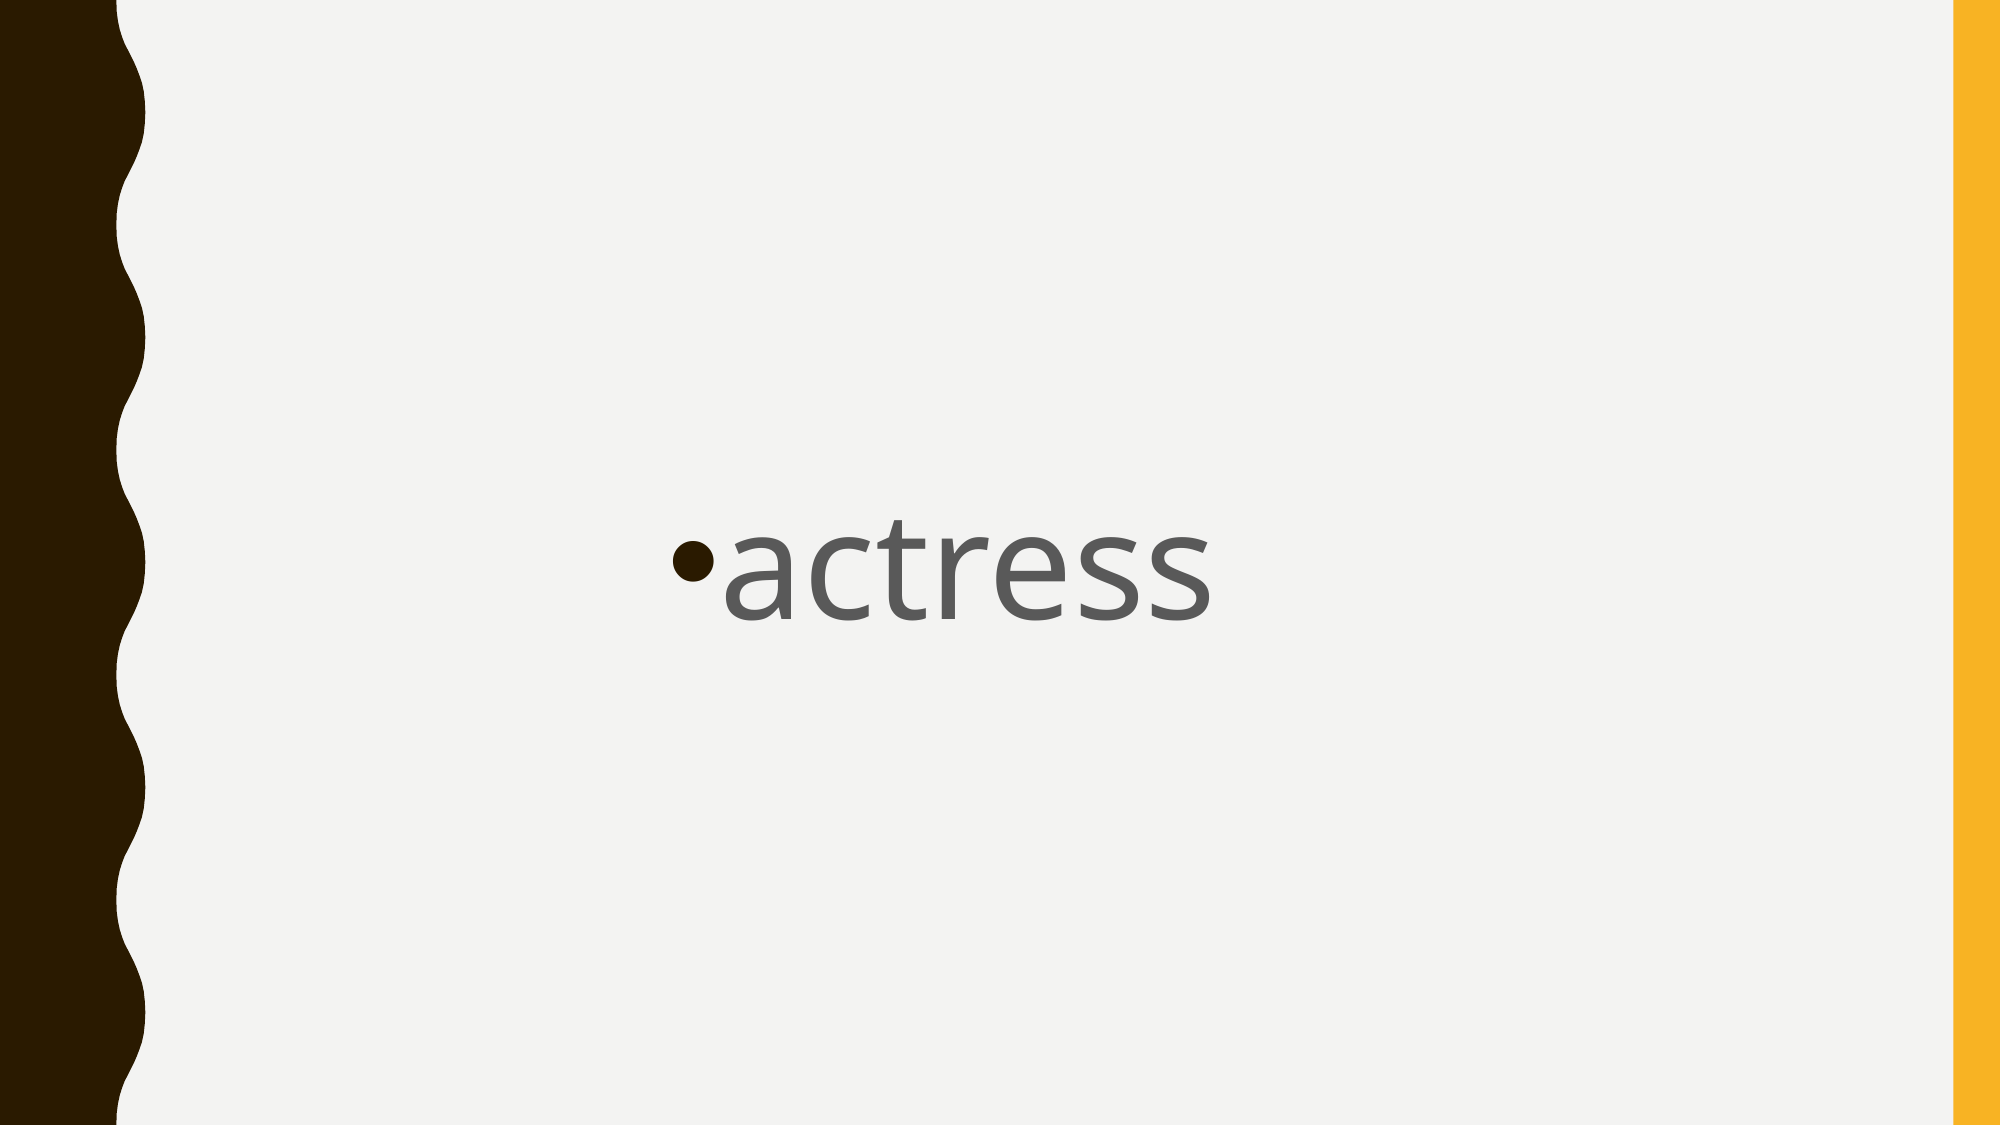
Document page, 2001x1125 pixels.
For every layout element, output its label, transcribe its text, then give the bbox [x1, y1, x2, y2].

list actress [652, 444, 1494, 681]
